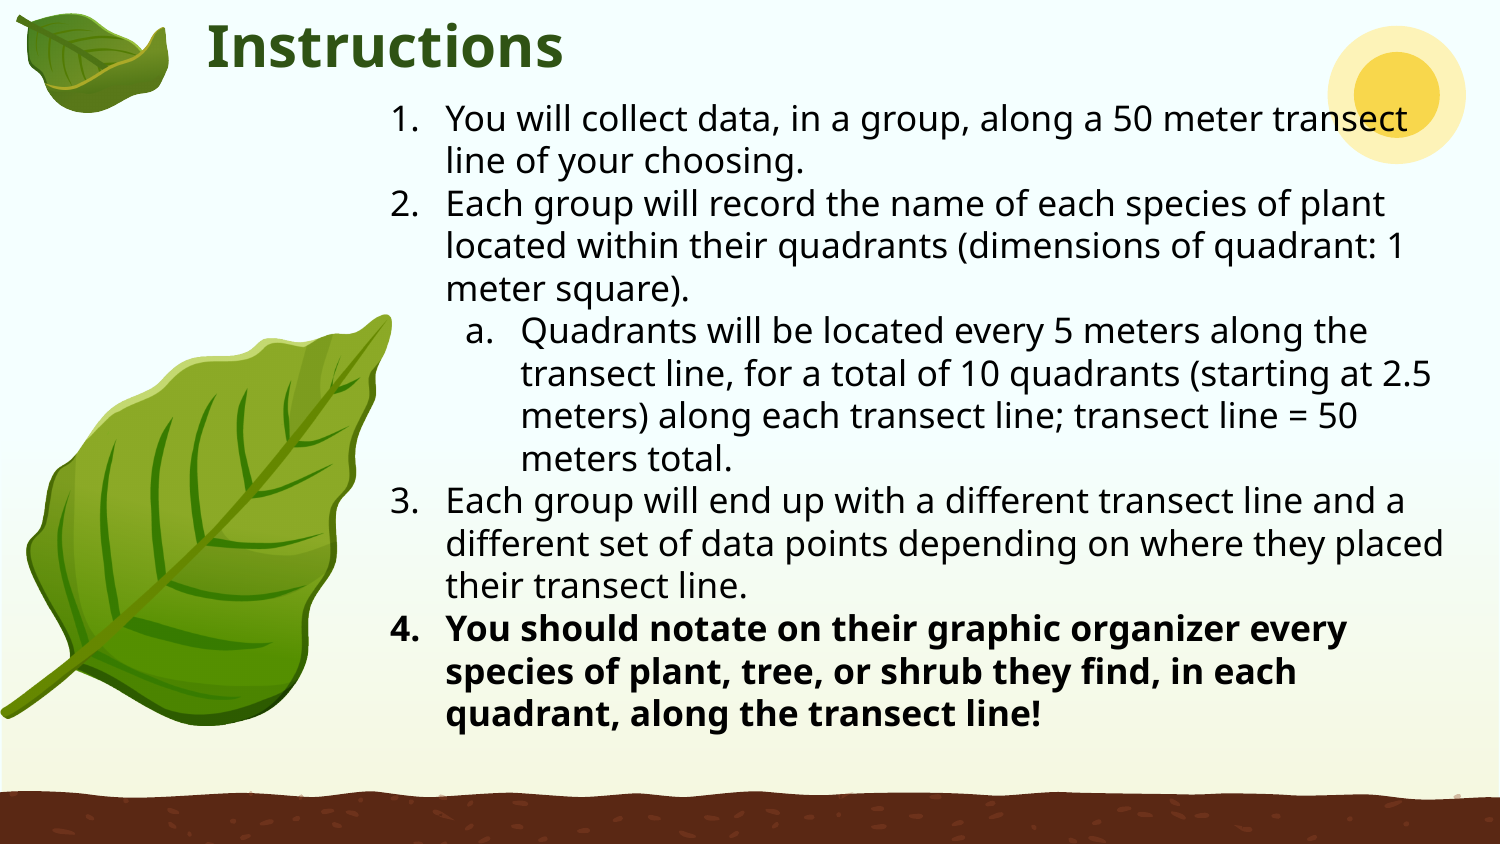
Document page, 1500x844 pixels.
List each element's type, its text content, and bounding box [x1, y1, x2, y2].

picture [0, 0, 1499, 799]
text_box You will collect data, in a group, along a 50 meter transect line of your choosing. Each group will record the name of each species of plant located within their quadrants (dimensions of quadrant: 1 meter square). Quadrants will be located every 5 meters along the transect line, for a total of 10 quadrants (starting at 2.5 meters) along each transect line; transect line = 50 meters total. Each group will end up with a different transect line and a different set of data points depending on where they placed their transect line. You should notate on their graphic organizer every species of plant, tree, or shrub they find, in each quadrant, along the transect line! [355, 80, 1479, 138]
title Instructions [192, 0, 1459, 81]
